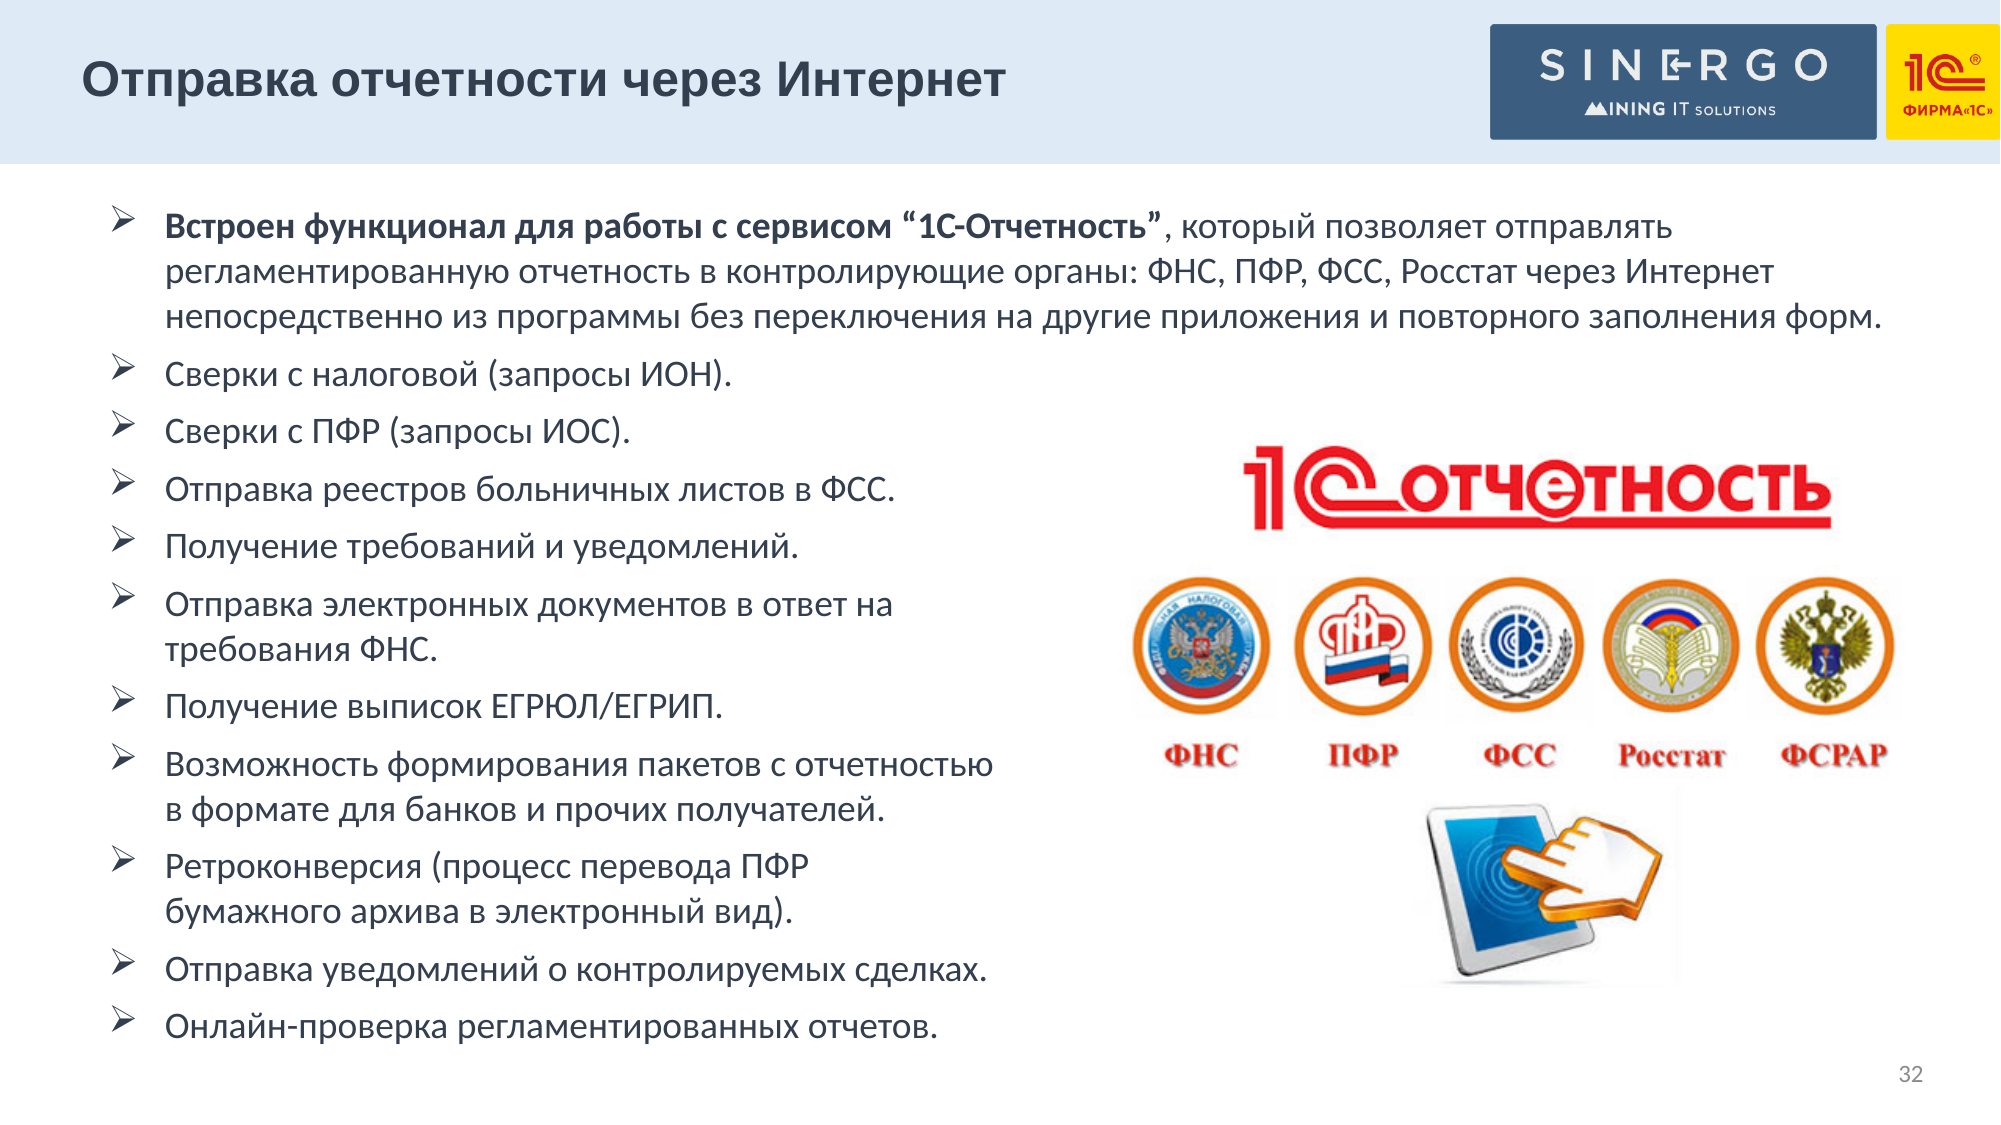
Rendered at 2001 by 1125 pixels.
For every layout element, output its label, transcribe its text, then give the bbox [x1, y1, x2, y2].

picture [1490, 24, 2000, 140]
slide_number 32 [1488, 1042, 1939, 1103]
text_box Встроен функционал для работы с сервисом “1С-Отчетность”, который позволяет отправлять регламентированную отчетность в контролирующие органы: ФНС, ПФР, ФСС, Росстат через Интернет непосредственно из программы без переключения на другие приложения и повторного заполнения форм. Сверки с налоговой (запросы ИОН). Сверки с ПФР (запросы ИОС). Отправка реестров больничных листов в ФСС. Получение требований и уведомлений. Отправка электронных документов в ответ на требования ФНС. Получение выписок ЕГРЮЛ/ЕГРИП. Возможность формирования пакетов с отчетностью в формате для банков и прочих получателей. Ретроконверсия (процесс перевода ПФР бумажного архива в электронный вид). Отправка уведомлений о контролируемых сделках. Онлайн-проверка регламентированных отчетов. [93, 193, 1926, 1054]
picture [1125, 440, 1908, 988]
title Отправка отчетности через Интернет [66, 21, 1344, 139]
